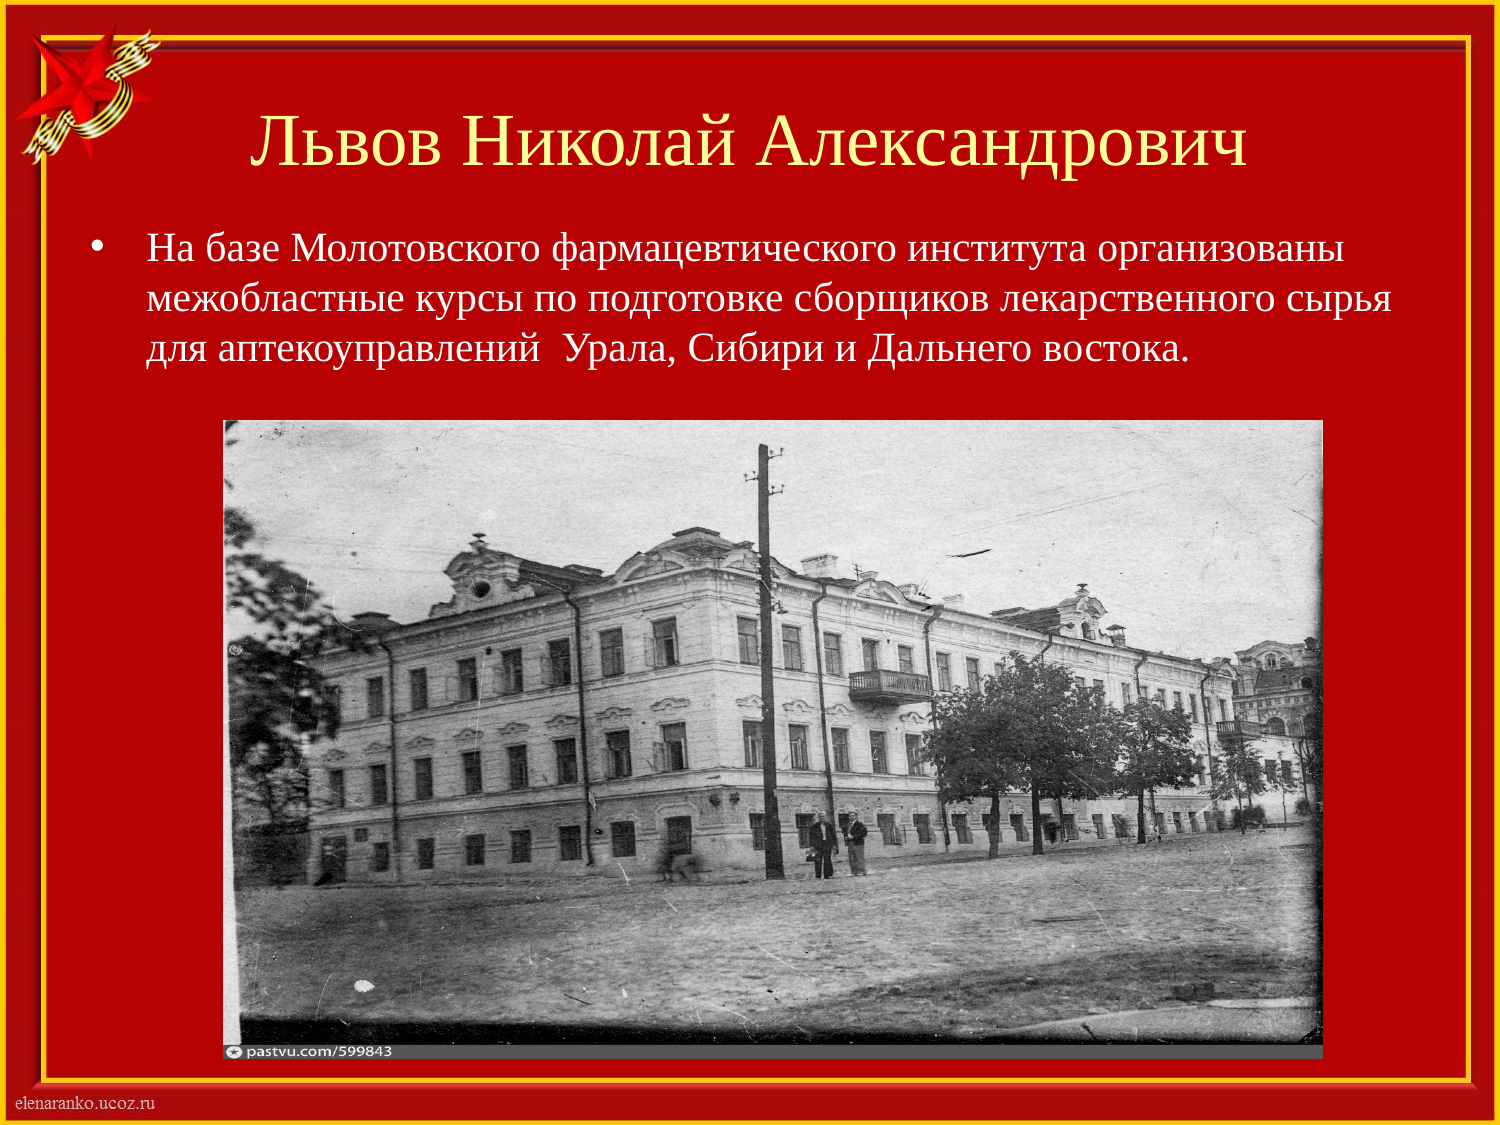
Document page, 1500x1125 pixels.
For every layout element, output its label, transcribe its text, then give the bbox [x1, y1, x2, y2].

title Львов Николай Александрович [75, 58, 1425, 212]
picture [0, 0, 1500, 1125]
list На базе Молотовского фармацевтического института организованы межобластные курсы по подготовке сборщиков лекарственного сырья для аптекоуправлений Урала, Сибири и Дальнего востока. [75, 212, 1471, 1083]
